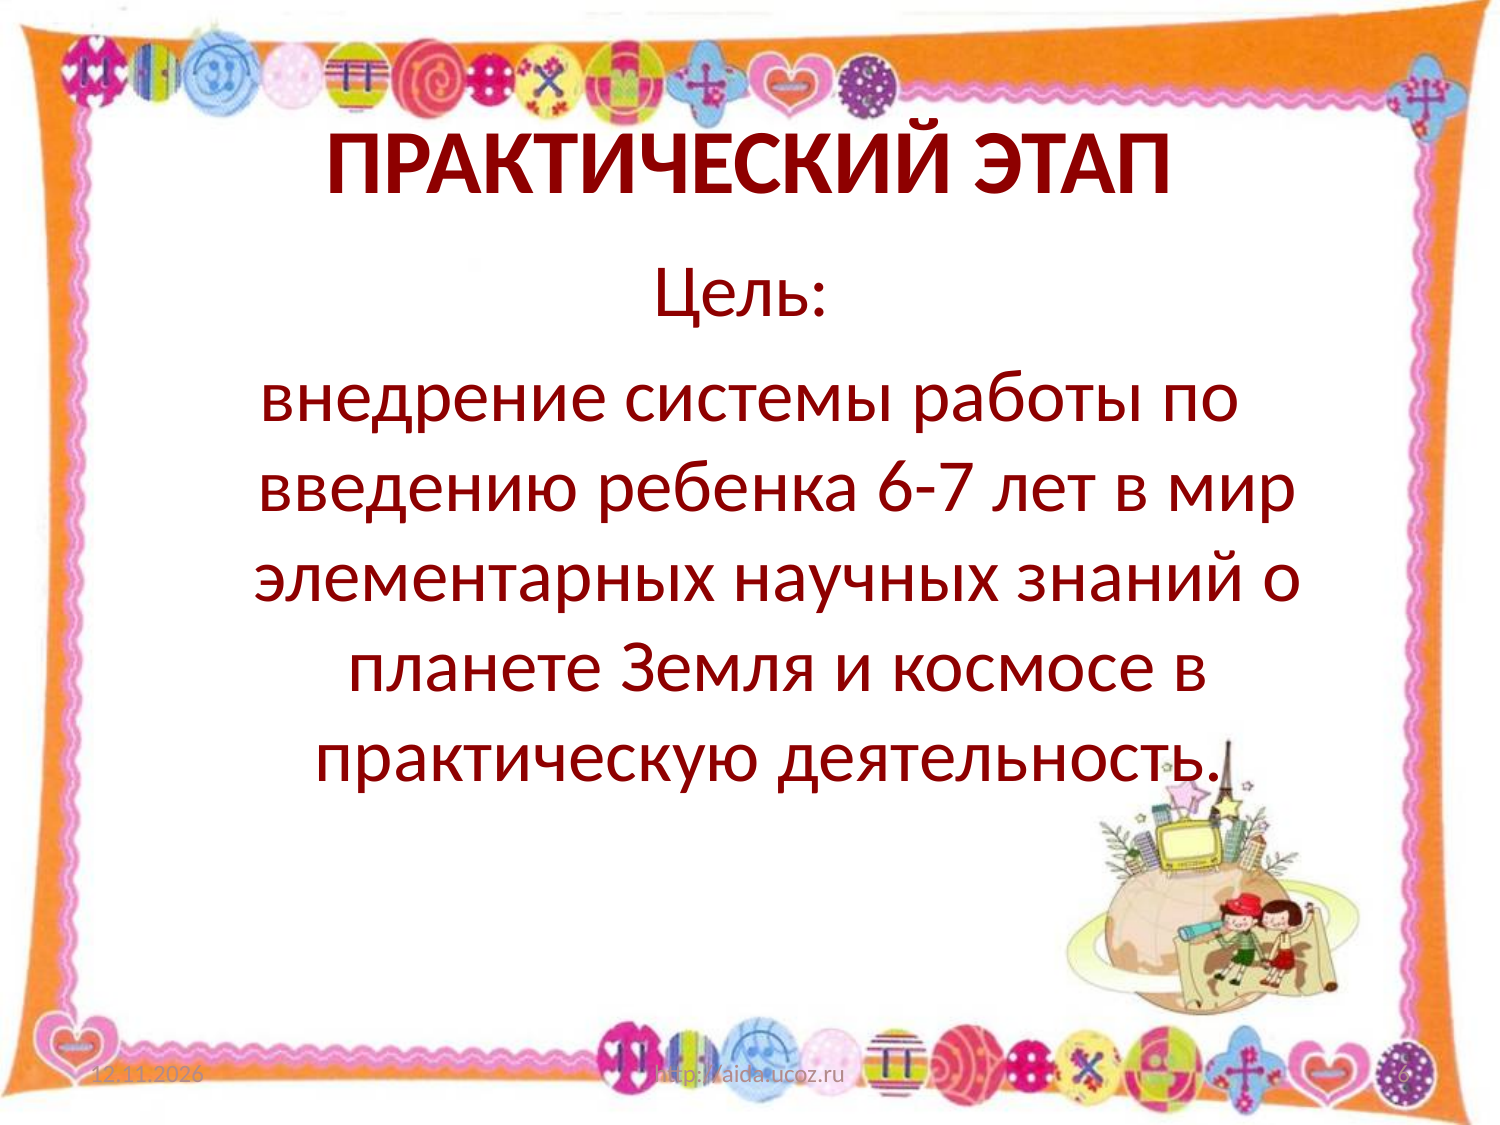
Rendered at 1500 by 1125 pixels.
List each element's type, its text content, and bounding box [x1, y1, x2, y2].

slide_number 6 [1074, 1042, 1425, 1103]
list Цель: внедрение системы работы по введению ребенка 6-7 лет в мир элементарных научных знаний о планете Земля и космосе в практическую деятельность. [74, 234, 1426, 1006]
title ПРАКТИЧЕСКИЙ ЭТАП [74, 81, 1426, 233]
footer http://aida.ucoz.ru [512, 1042, 988, 1103]
picture [0, 0, 1500, 1125]
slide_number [75, 1042, 425, 1103]
